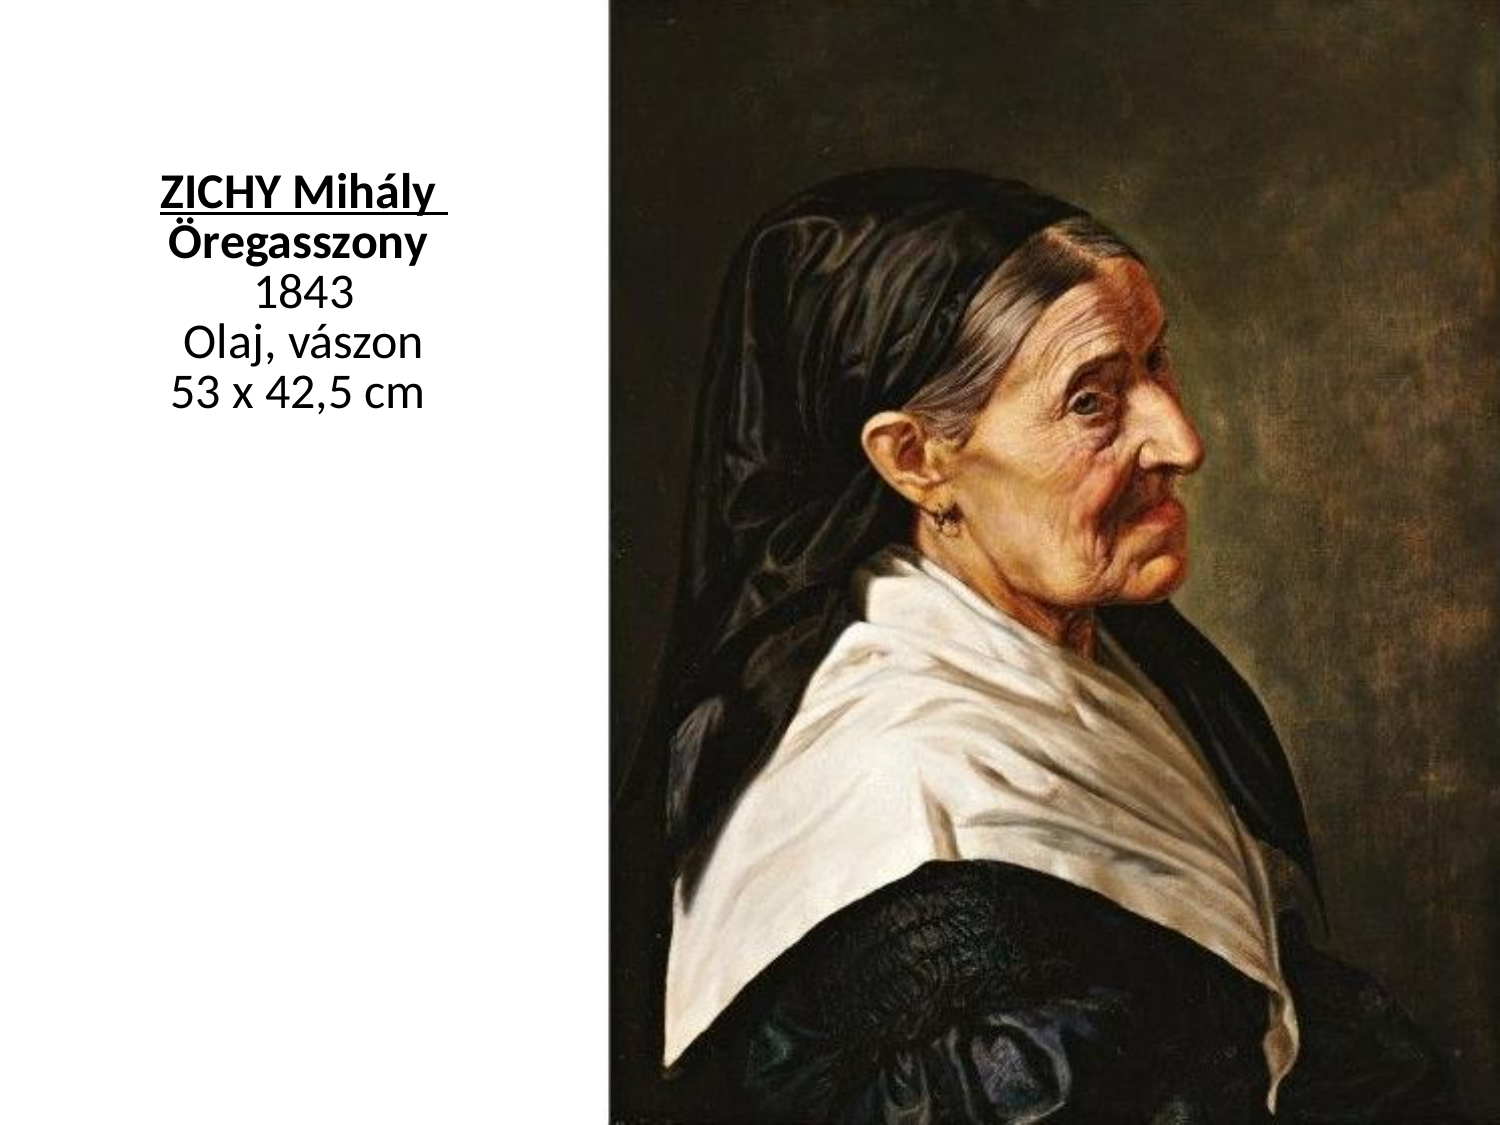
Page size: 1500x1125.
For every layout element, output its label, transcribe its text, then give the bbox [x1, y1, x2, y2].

text_box ZICHY Mihály Öregasszony 1843 Olaj, vászon 53 x 42,5 cm [0, 160, 597, 426]
picture [602, 0, 1500, 1125]
